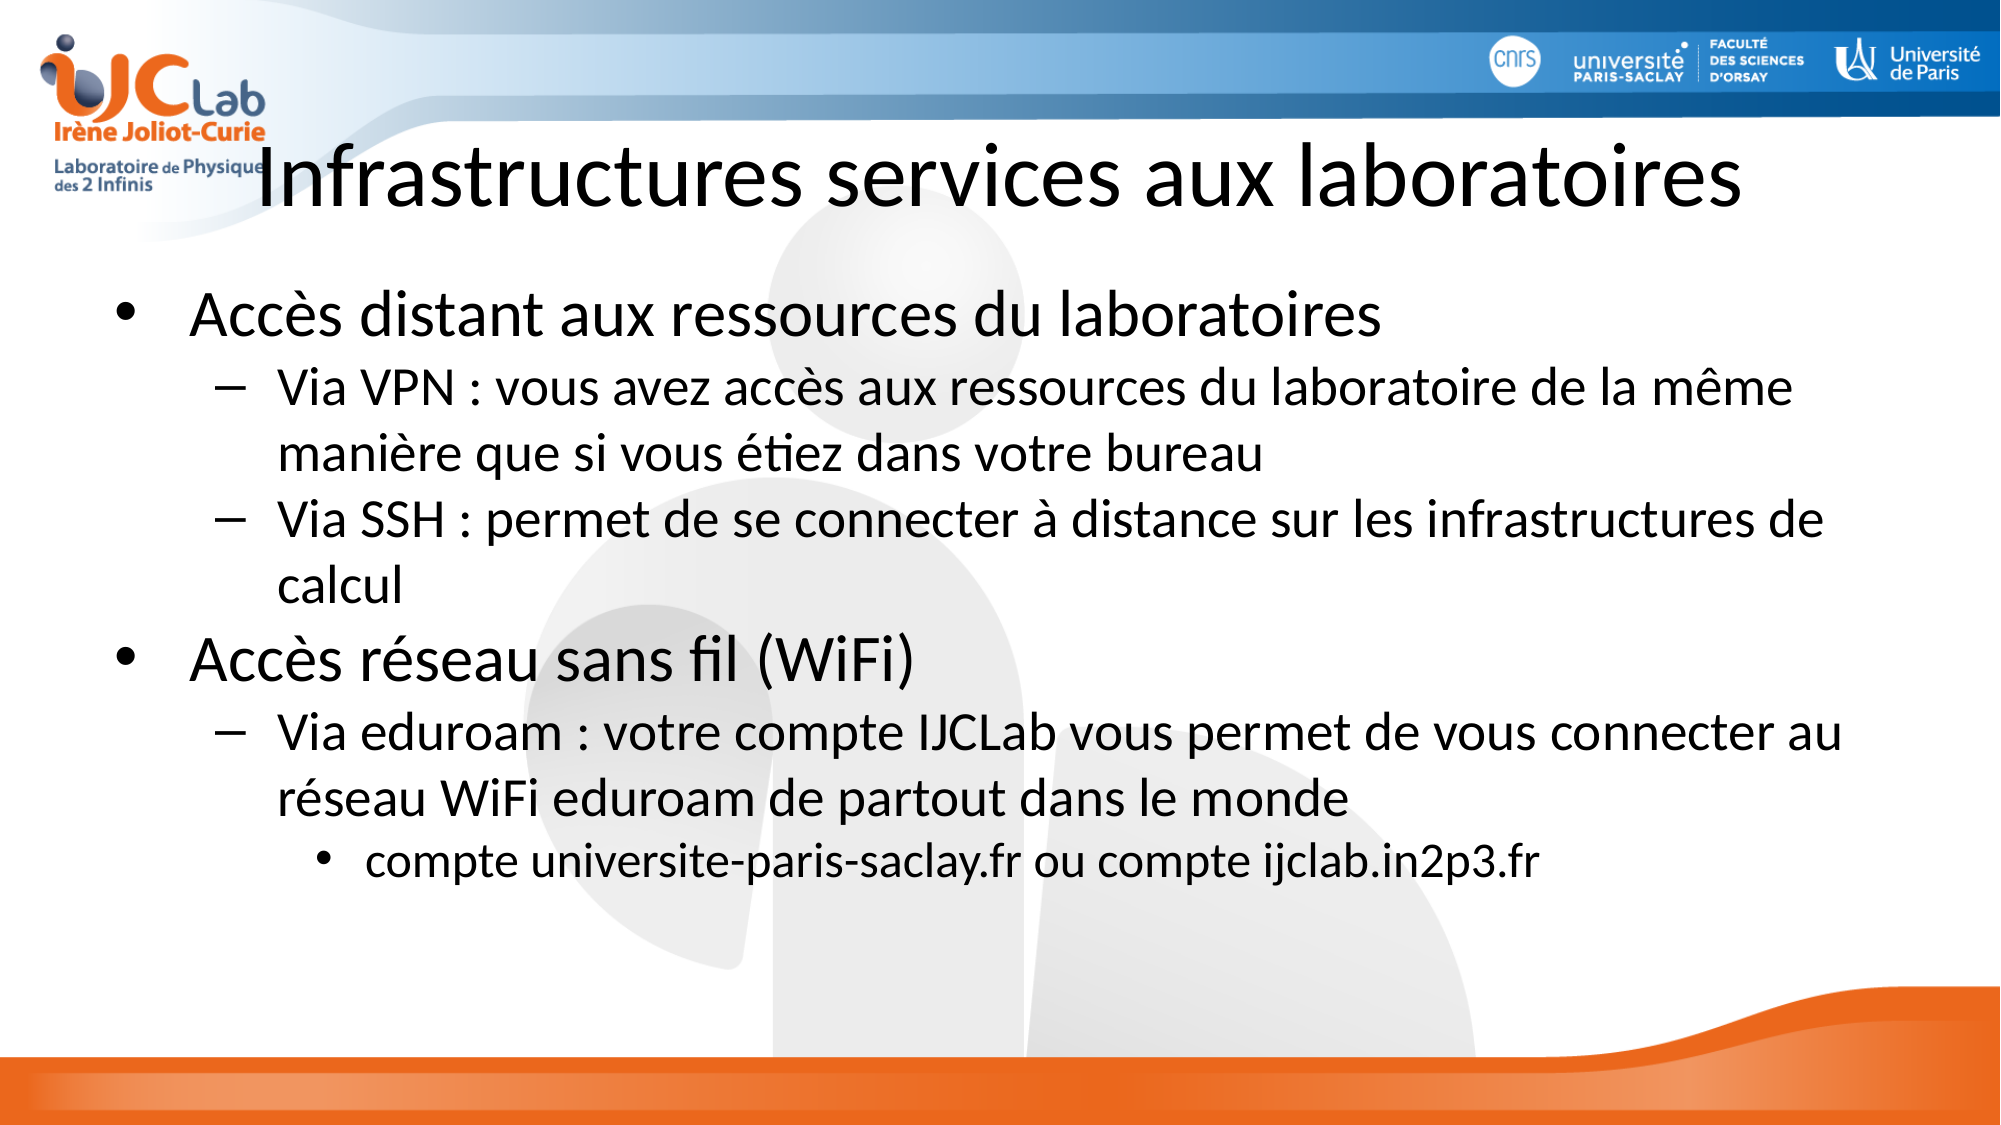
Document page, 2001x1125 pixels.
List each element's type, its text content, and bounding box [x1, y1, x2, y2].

picture [0, 0, 2000, 1125]
title Infrastructures services aux laboratoires [99, 107, 1900, 233]
list Accès distant aux ressources du laboratoires Via VPN : vous avez accès aux ressources du laboratoire de la même manière que si vous étiez dans votre bureau Via SSH : permet de se connecter à distance sur les infrastructures de calcul Accès réseau sans fil (WiFi) Via eduroam : votre compte IJCLab vous permet de vous connecter au réseau WiFi eduroam de partout dans le monde compte universite-paris-saclay.fr ou compte ijclab.in2p3.fr [99, 262, 1900, 1005]
